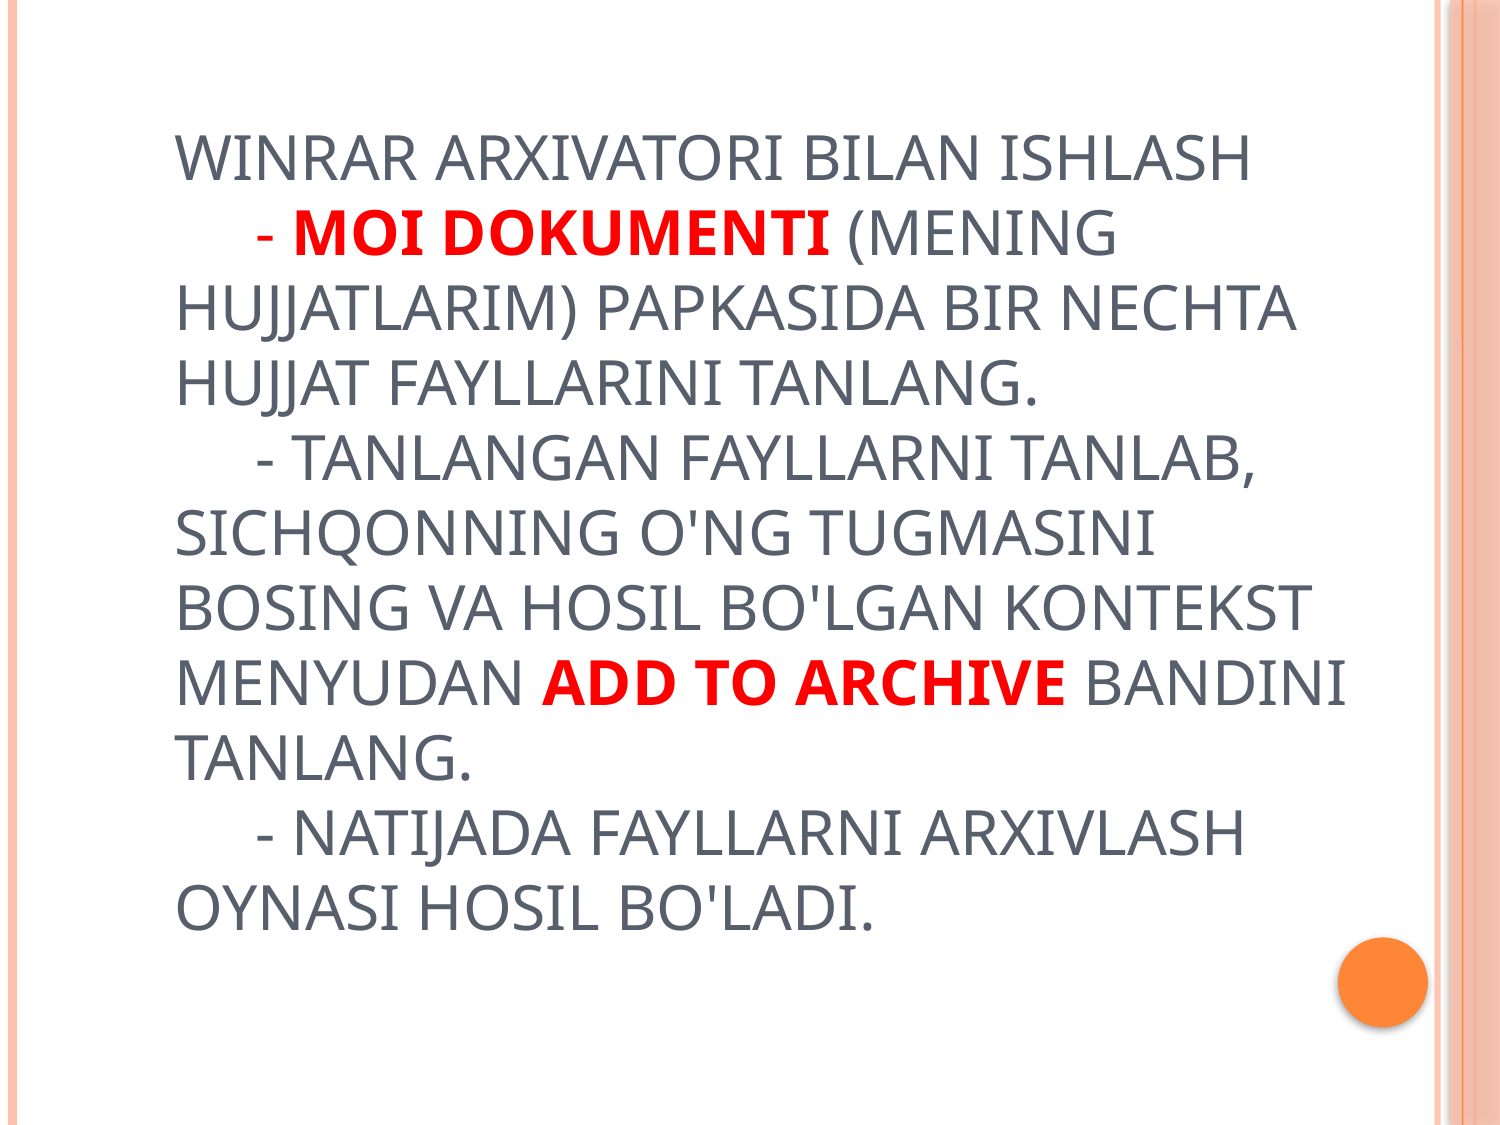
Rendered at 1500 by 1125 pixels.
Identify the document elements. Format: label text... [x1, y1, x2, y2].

title WinRAR arxivatori bilan ishlash - Moi dokumenti (Mening hujjatlarim) papkasida bir nechta hujjat fayllarini tanlang. - Tanlangan fayllarni tanlab, sichqonning o'ng tugmasini bosing va hosil bo'lgan kontekst menyudan Add to archive bandini tanlang. - Natijada fayllarni arxivlash oynasi hosil bo'ladi. [159, 66, 1385, 950]
